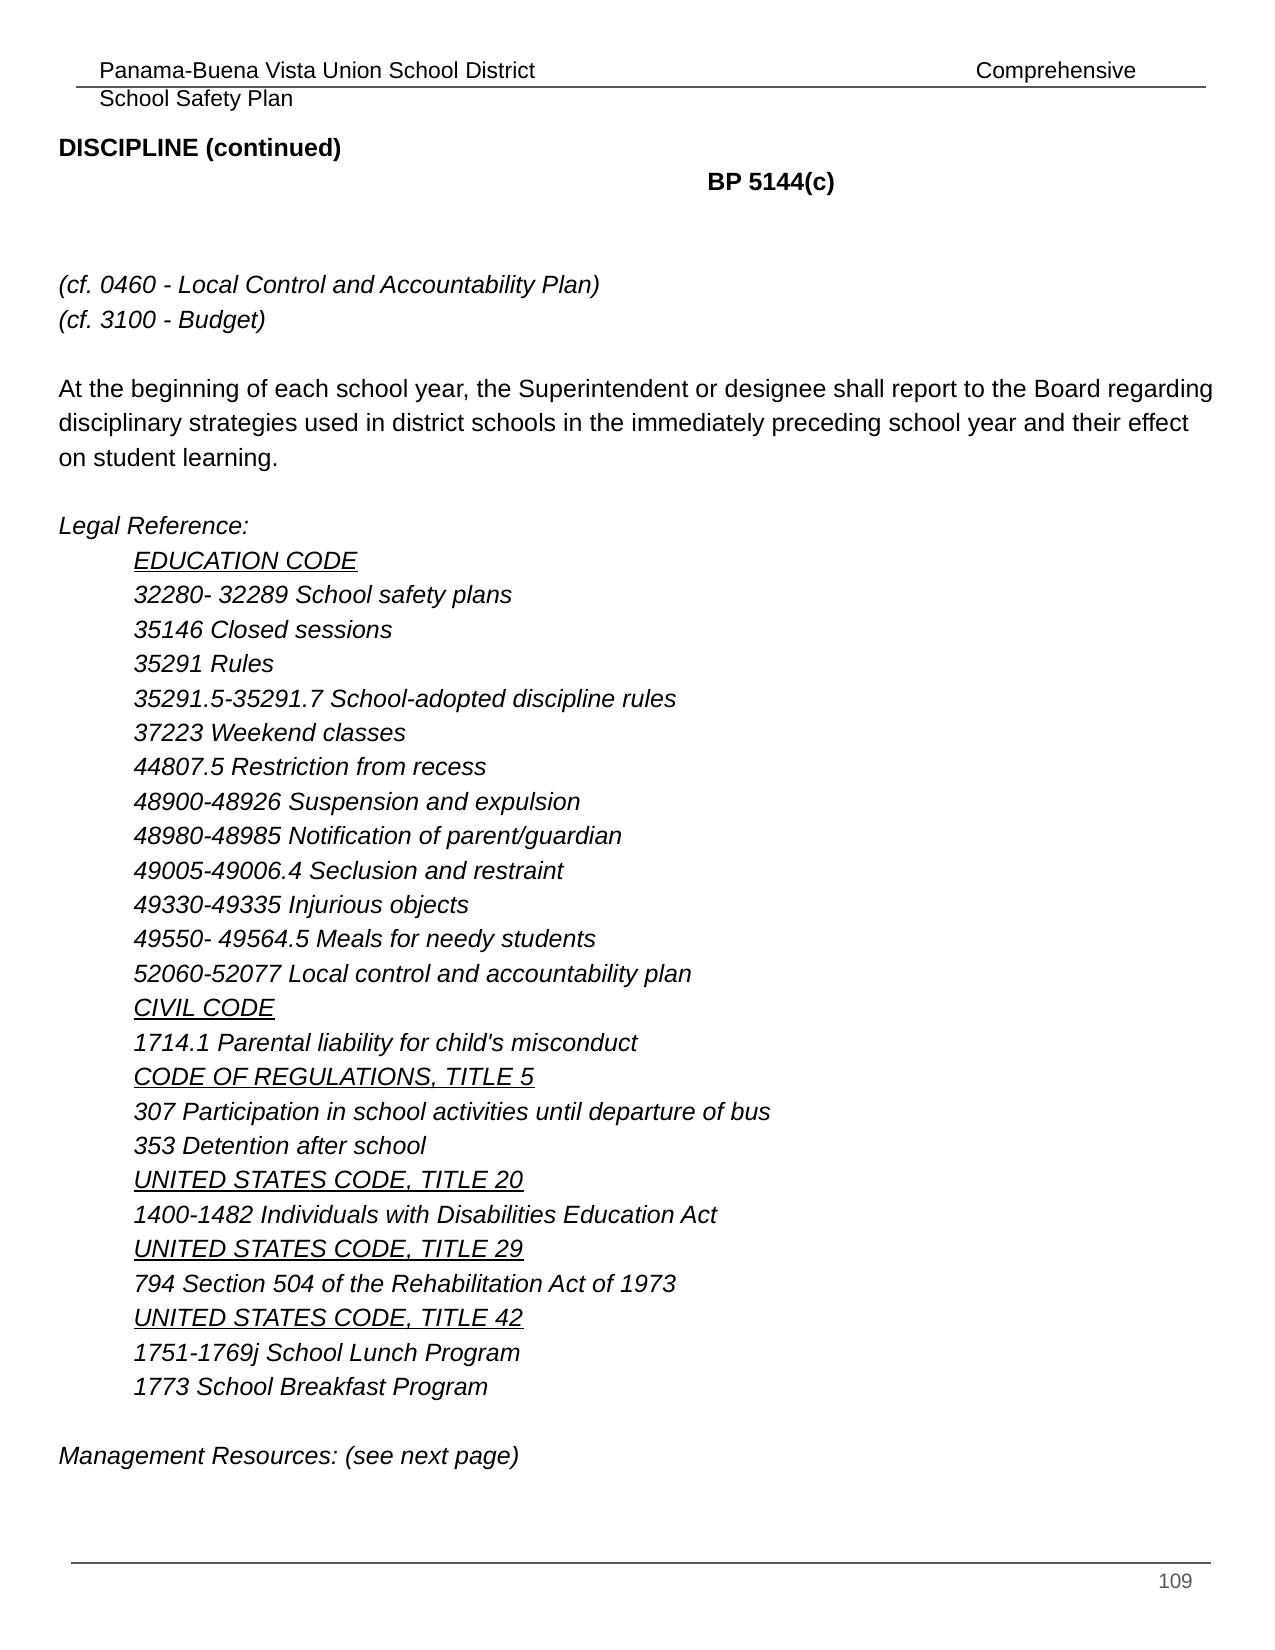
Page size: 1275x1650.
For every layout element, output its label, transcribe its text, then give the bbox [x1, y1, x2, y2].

list DISCIPLINE (continued) BP 5144(c) (cf. 0460 - Local Control and Accountability Plan) (cf. 3100 - Budget) At the beginning of each school year, the Superintendent or designee shall report to the Board regarding disciplinary strategies used in district schools in the immediately preceding school year and their effect on student learning. Legal Reference: EDUCATION CODE 32280- 32289 School safety plans 35146 Closed sessions 35291 Rules 35291.5-35291.7 School-adopted discipline rules 37223 Weekend classes 44807.5 Restriction from recess 48900-48926 Suspension and expulsion 48980-48985 Notification of parent/guardian 49005-49006.4 Seclusion and restraint 49330-49335 Injurious objects 49550- 49564.5 Meals for needy students 52060-52077 Local control and accountability plan CIVIL CODE 1714.1 Parental liability for child's misconduct CODE OF REGULATIONS, TITLE 5 307 Participation in school activities until departure of bus 353 Detention after school UNITED STATES CODE, TITLE 20 1400-1482 Individuals with Disabilities Education Act UNITED STATES CODE, TITLE 29 794 Section 504 of the Rehabilitation Act of 1973 UNITED STATES CODE, TITLE 42 1751-1769j School Lunch Program 1773 School Breakfast Program Management Resources: (see next page) [43, 111, 1232, 1601]
slide_number ‹#› [1131, 1552, 1208, 1623]
